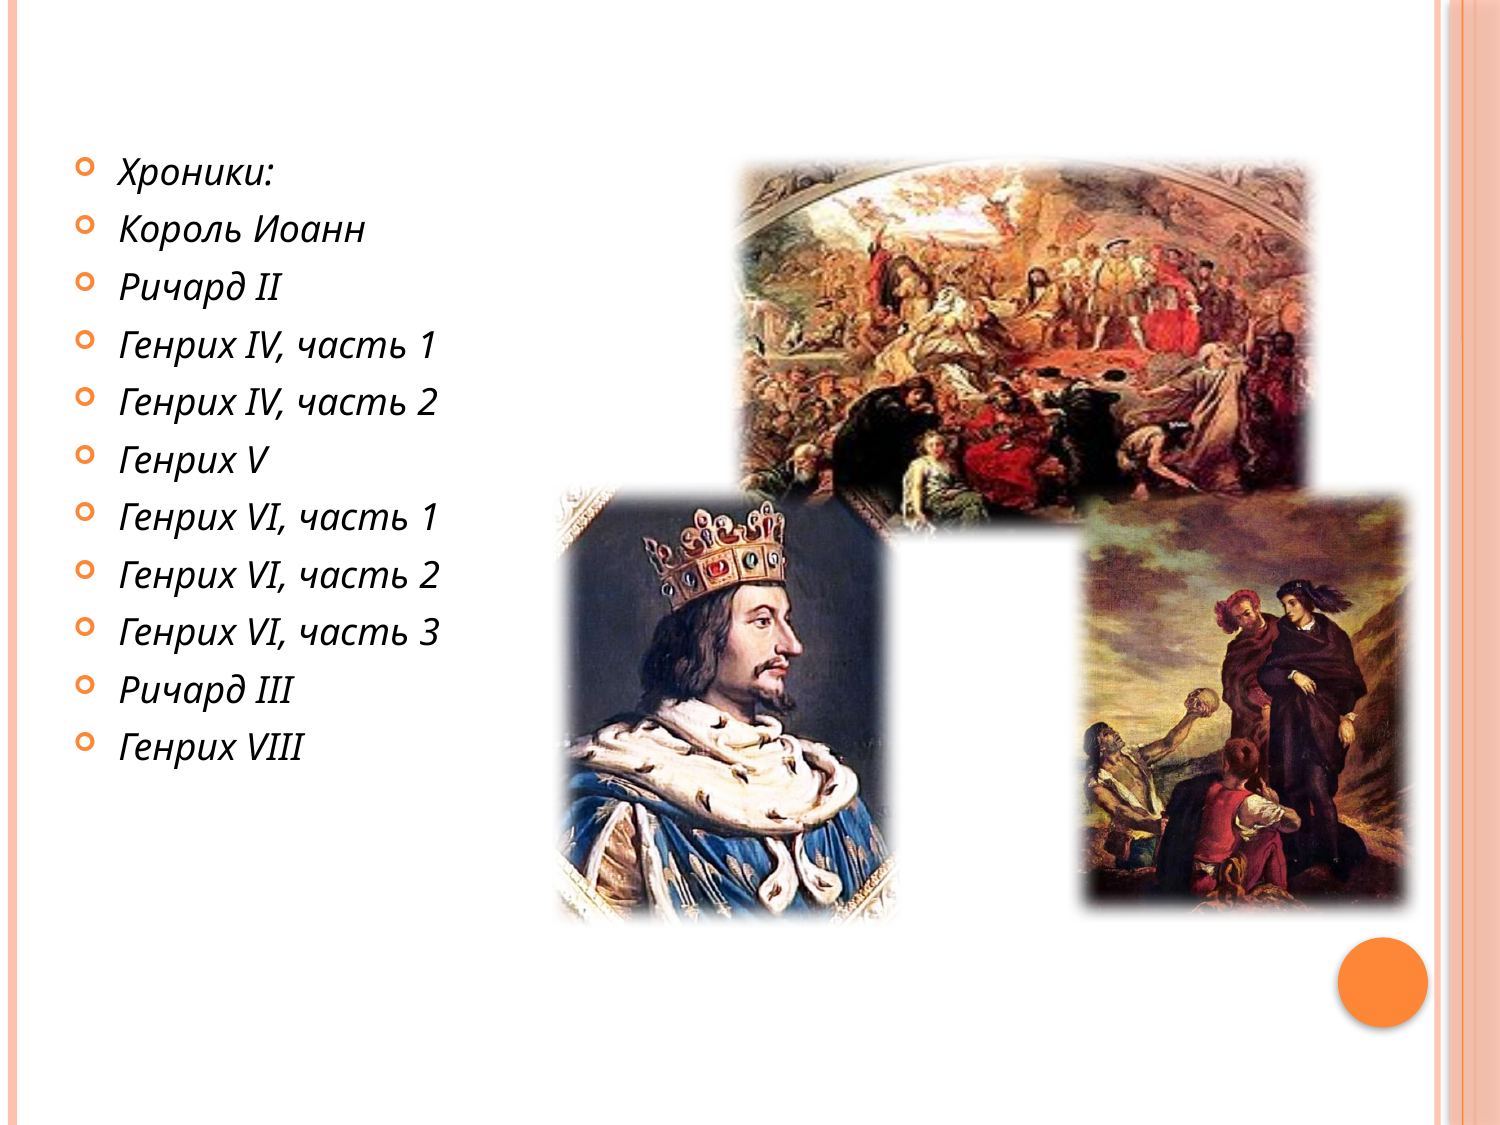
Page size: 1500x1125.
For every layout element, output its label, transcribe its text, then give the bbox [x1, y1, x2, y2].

picture [550, 151, 1423, 929]
list Хроники: Король Иоанн Ричард II Генрих IV, часть 1 Генрих IV, часть 2 Генрих V Генрих VI, часть 1 Генрих VI, часть 2 Генрих VI, часть 3 Ричард III Генрих VIII [58, 140, 1284, 941]
